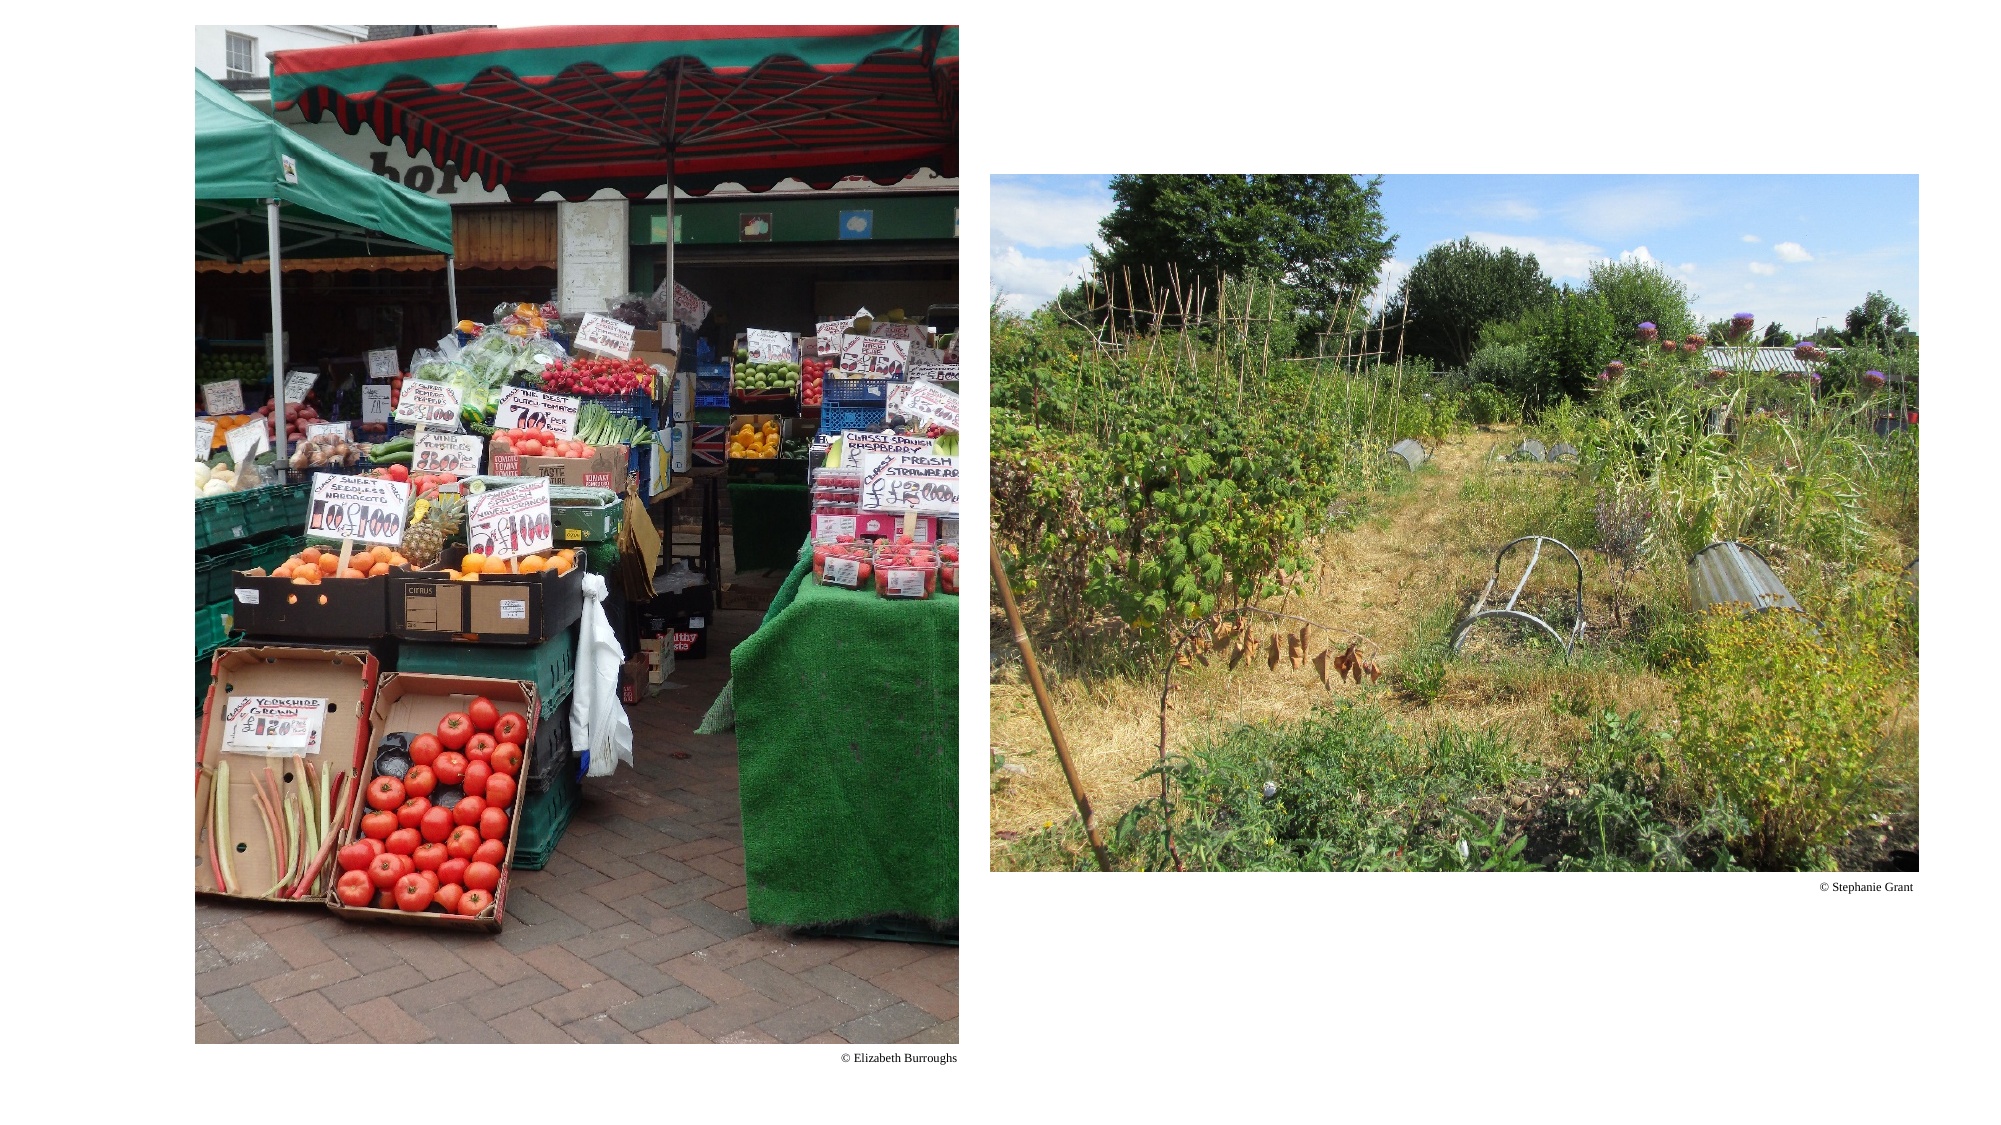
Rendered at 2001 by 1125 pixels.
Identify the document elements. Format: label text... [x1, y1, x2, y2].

text_box © Stephanie Grant [1804, 871, 1941, 901]
picture [195, 25, 959, 1044]
picture [990, 174, 1919, 872]
text_box © Elizabeth Burroughs [826, 1043, 991, 1073]
